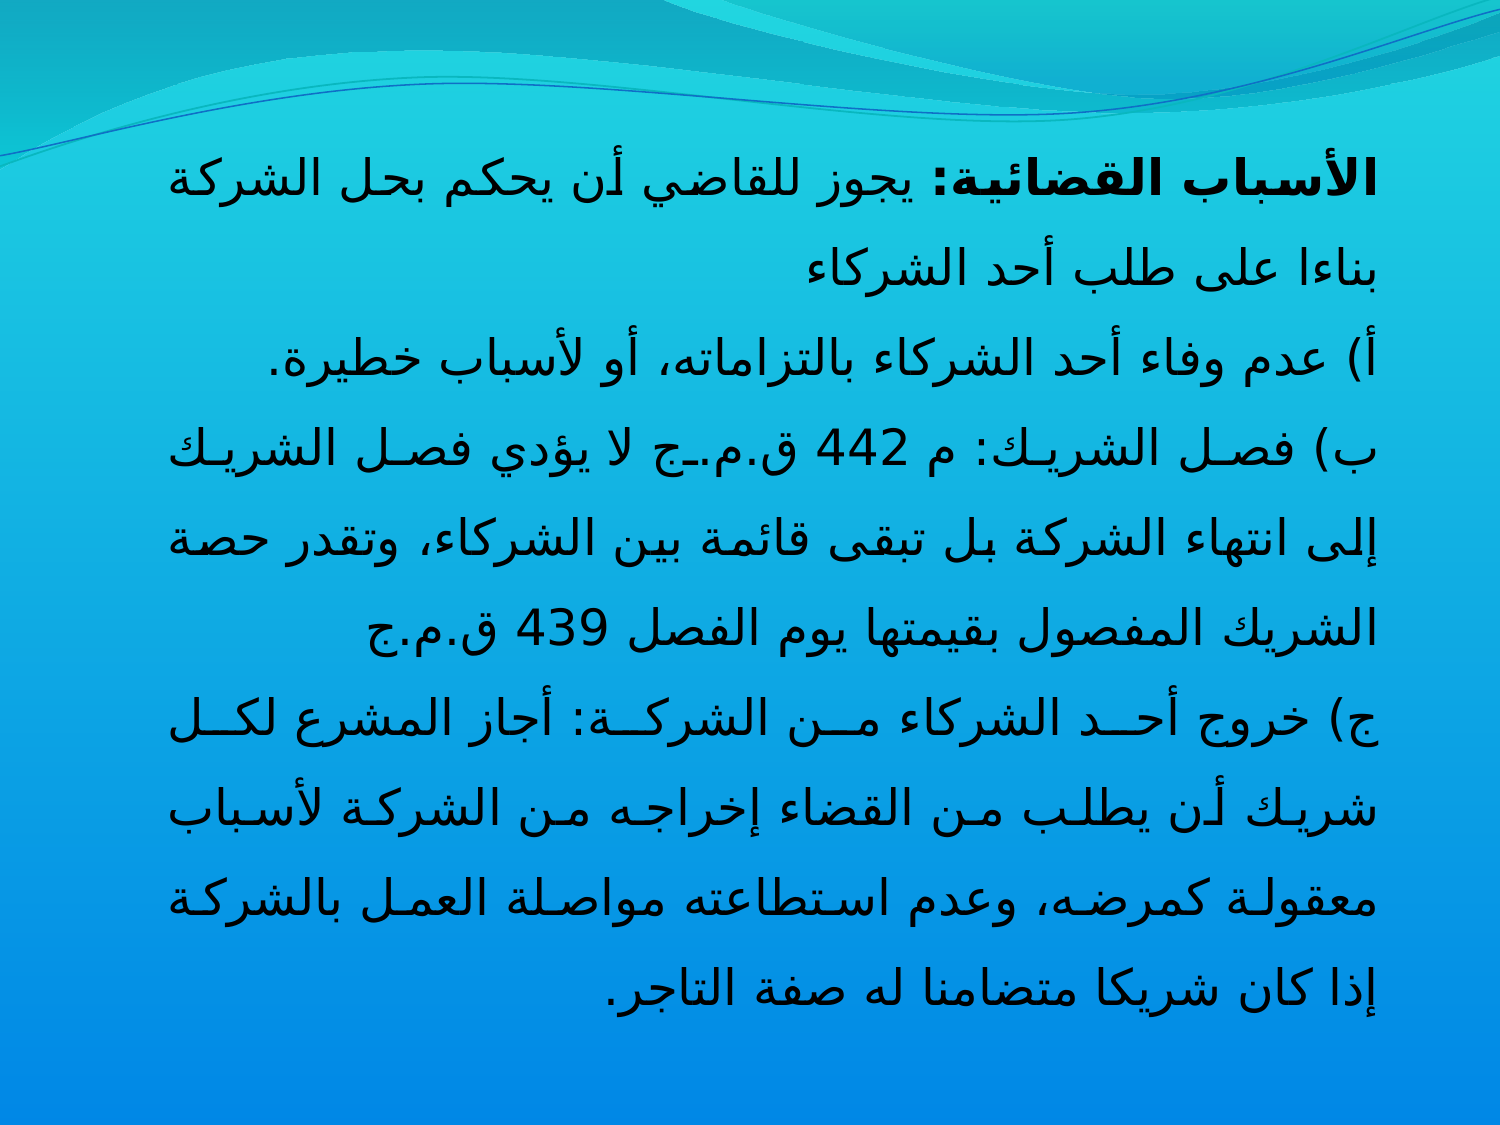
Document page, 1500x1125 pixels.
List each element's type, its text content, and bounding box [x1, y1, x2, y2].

text_box الأسباب القضائية: يجوز للقاضي أن يحكم بحل الشركة بناءا على طلب أحد الشركاء أ) عدم وفاء أحد الشركاء بالتزاماته، أو لأسباب خطيرة. ب) فصل الشريك: م 442 ق.م.ج لا يؤدي فصل الشريك إلى انتهاء الشركة بل تبقى قائمة بين الشركاء، وتقدر حصة الشريك المفصول بقيمتها يوم الفصل 439 ق.م.ج ج) خروج أحد الشركاء من الشركة: أجاز المشرع لكل شريك أن يطلب من القضاء إخراجه من الشركة لأسباب معقولة كمرضه، وعدم استطاعته مواصلة العمل بالشركة إذا كان شريكا متضامنا له صفة التاجر. [152, 107, 1395, 1023]
